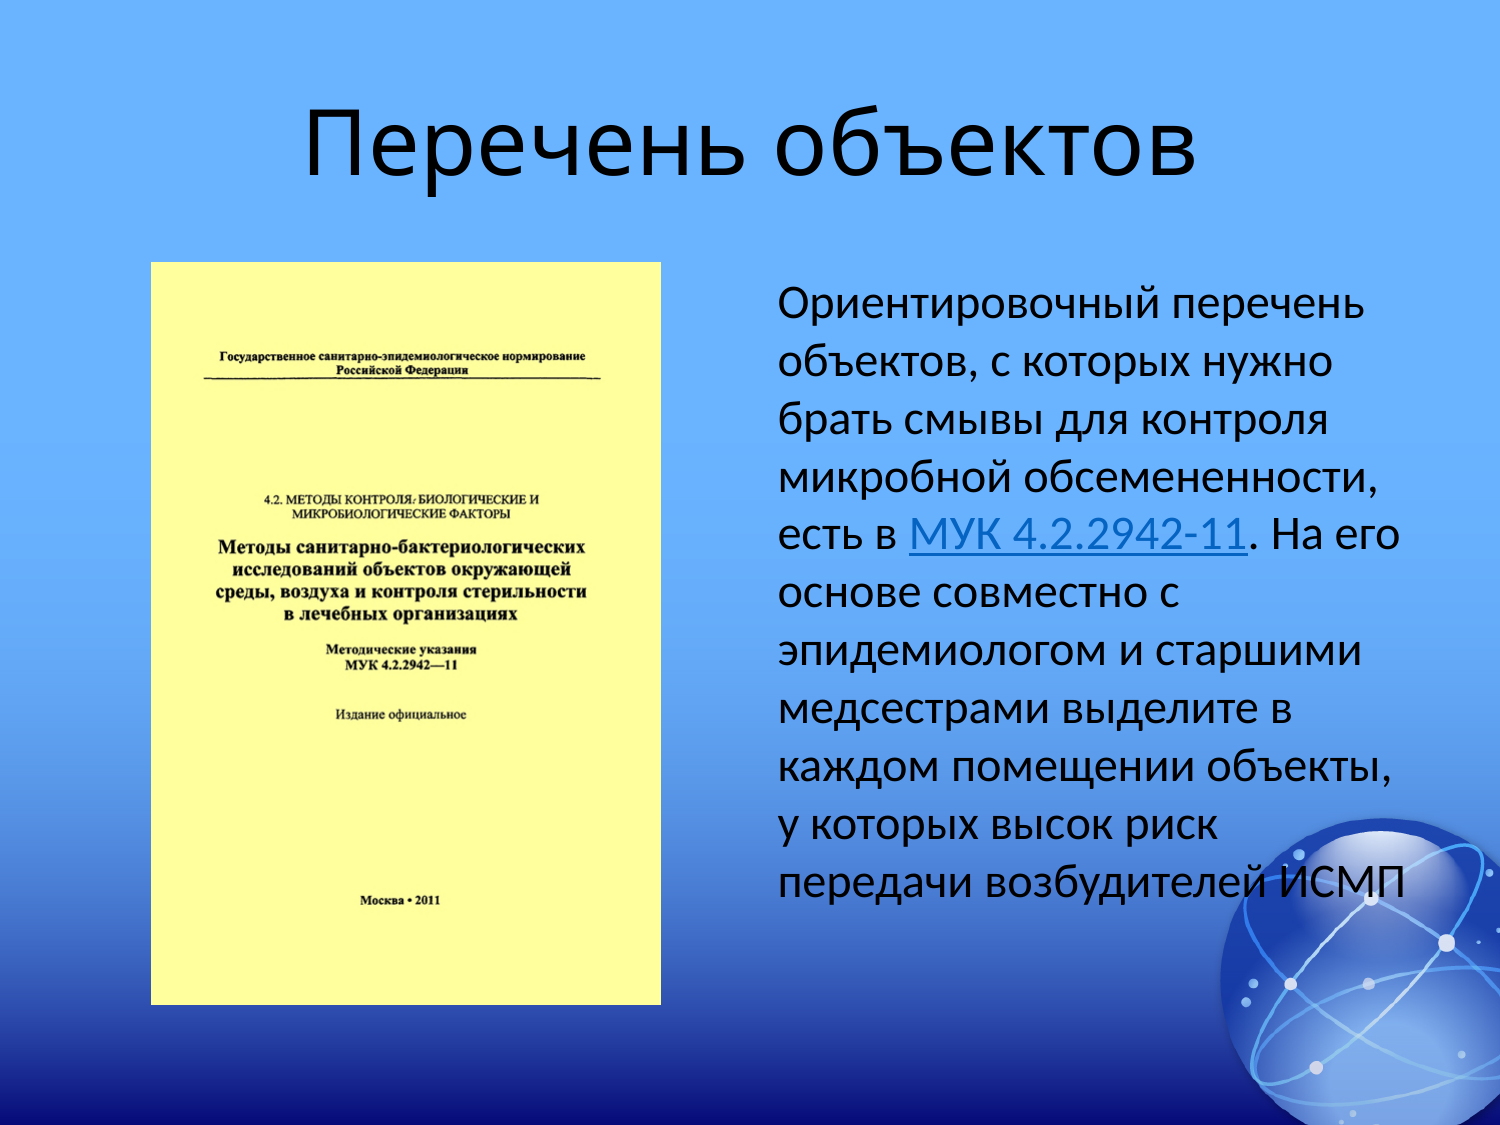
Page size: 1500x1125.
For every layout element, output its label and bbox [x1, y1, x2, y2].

list [151, 262, 661, 1005]
picture [0, 0, 1500, 1125]
